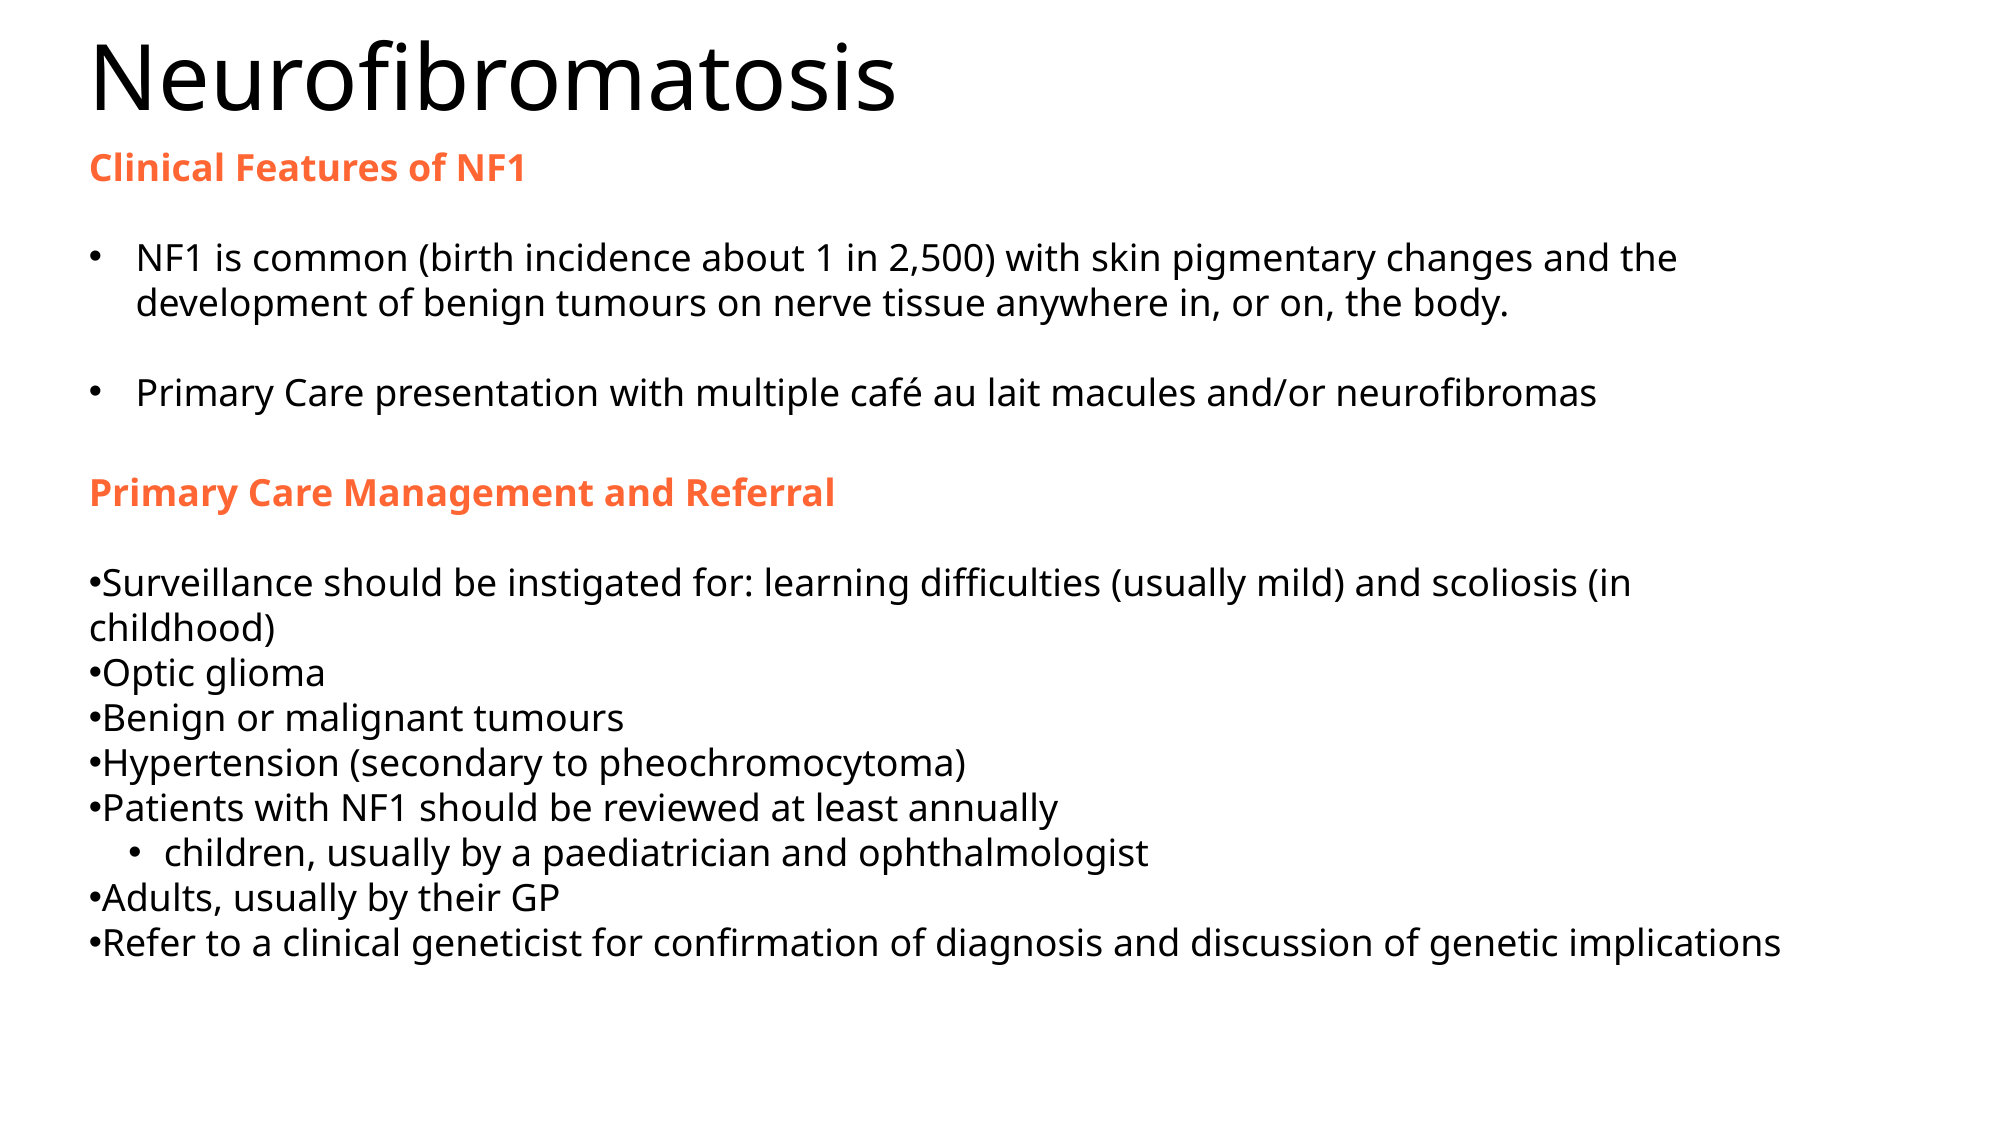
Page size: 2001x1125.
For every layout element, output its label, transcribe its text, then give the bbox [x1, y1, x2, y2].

title Neurofibromatosis [73, 0, 1800, 215]
text_box Clinical Features of NF1 NF1 is common (birth incidence about 1 in 2,500) with skin pigmentary changes and the development of benign tumours on nerve tissue anywhere in, or on, the body. Primary Care presentation with multiple café au lait macules and/or neurofibromas [73, 215, 1775, 421]
text_box Primary Care Management and Referral Surveillance should be instigated for: learning difficulties (usually mild) and scoliosis (in childhood) Optic glioma Benign or malignant tumours Hypertension (secondary to pheochromocytoma) Patients with NF1 should be reviewed at least annually children, usually by a paediatrician and ophthalmologist Adults, usually by their GP Refer to a clinical geneticist for confirmation of diagnosis and discussion of genetic implications [73, 461, 1844, 972]
